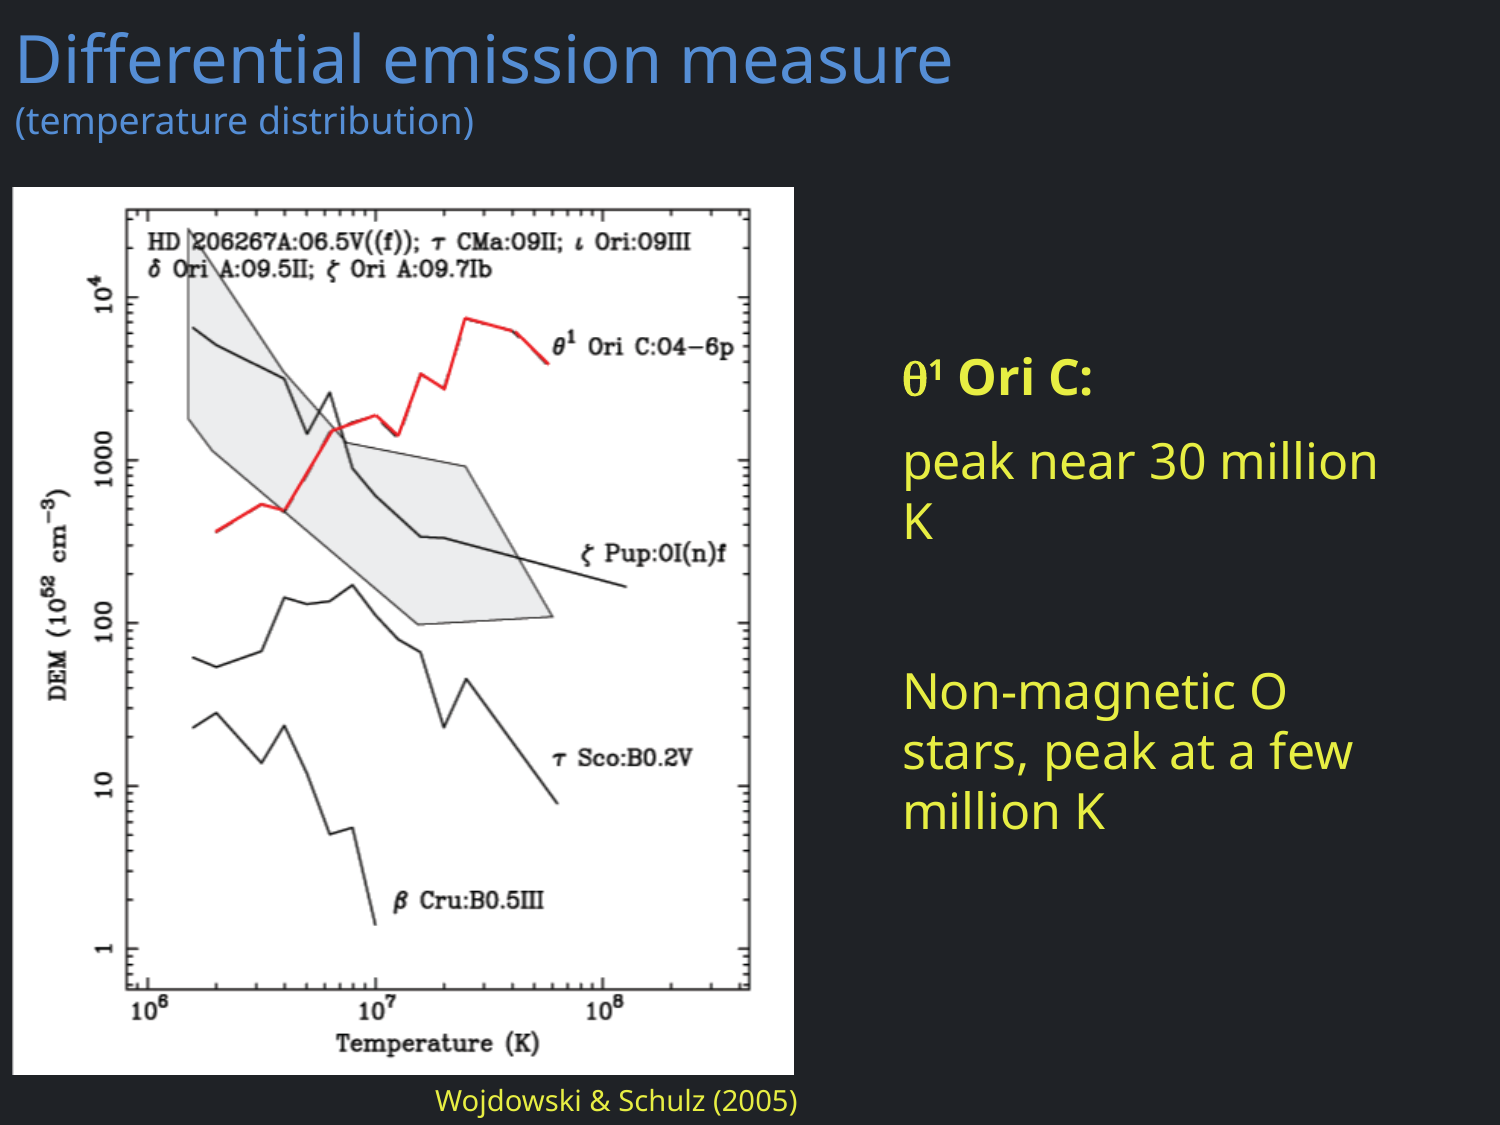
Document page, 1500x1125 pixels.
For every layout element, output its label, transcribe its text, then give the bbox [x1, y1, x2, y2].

text_box Wojdowski & Schulz (2005) [249, 1074, 813, 1125]
text_box Differential emission measure (temperature distribution) [0, 9, 1200, 150]
text_box q1 Ori C: peak near 30 million K Non-magnetic O stars, peak at a few million K [887, 337, 1425, 848]
picture [12, 187, 794, 1076]
